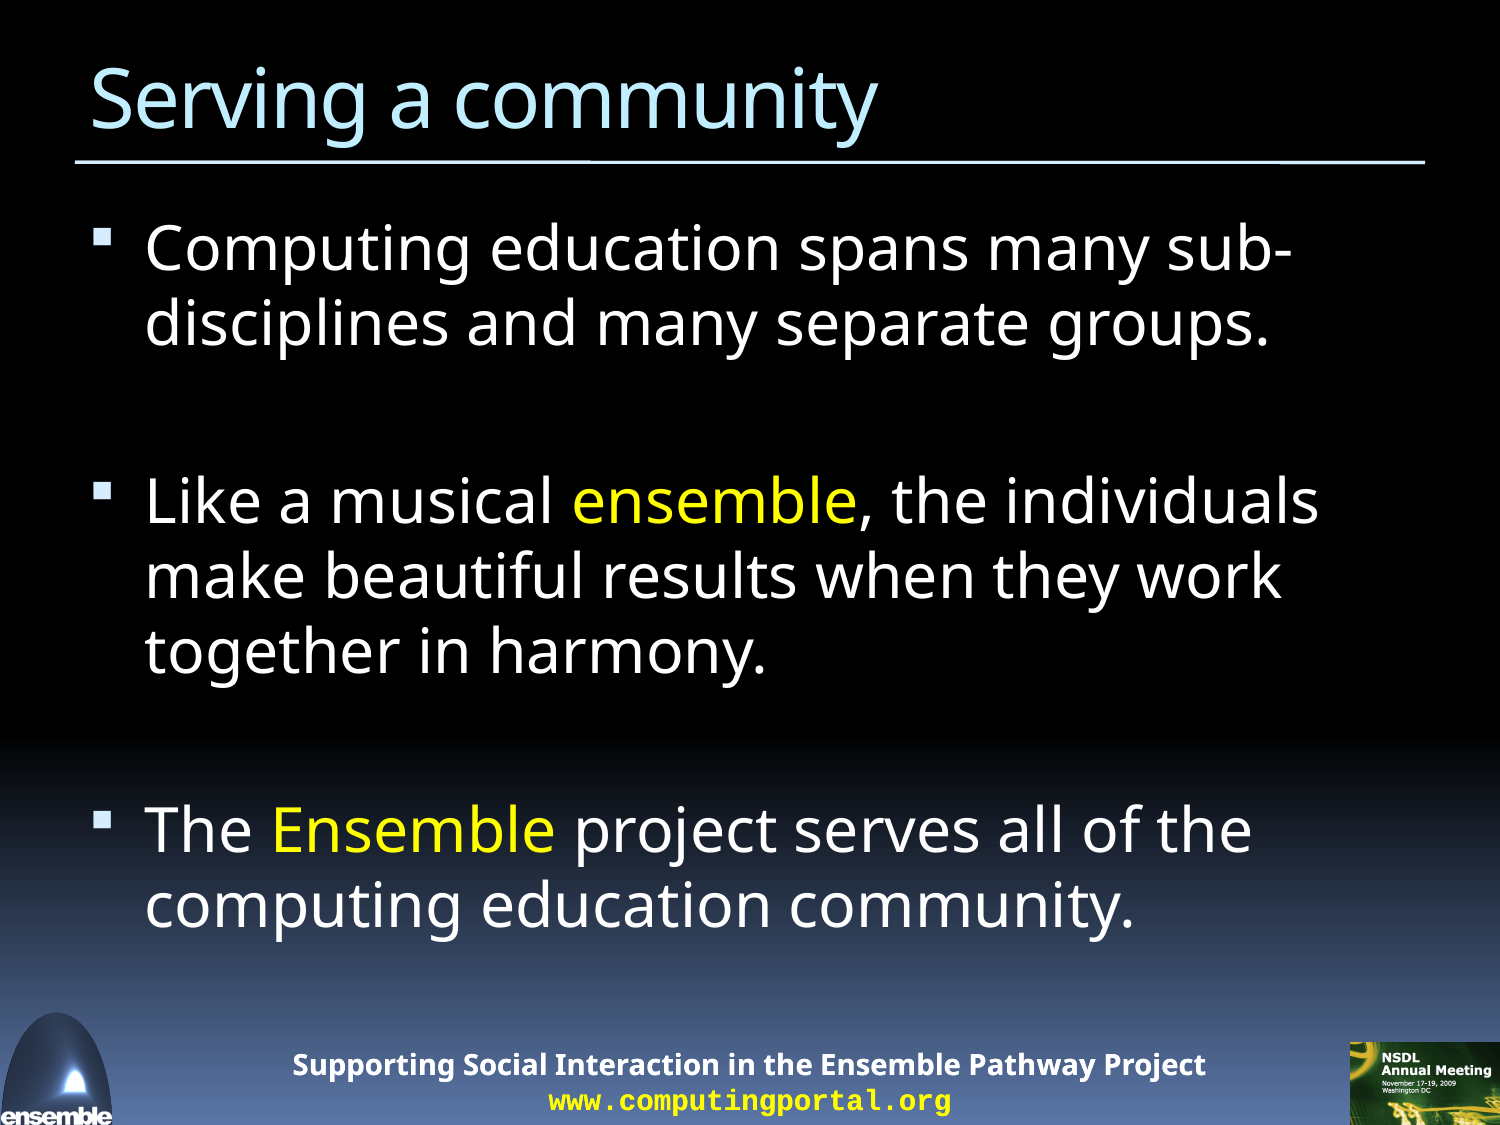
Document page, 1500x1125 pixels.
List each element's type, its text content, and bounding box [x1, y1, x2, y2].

title Serving a community [75, 37, 1425, 163]
list Computing education spans many sub- disciplines and many separate groups. Like a musical ensemble, the individuals make beautiful results when they work together in harmony. The Ensemble project serves all of the computing education community. [62, 199, 1426, 963]
picture [1350, 1042, 1500, 1125]
picture [0, 1012, 113, 1125]
